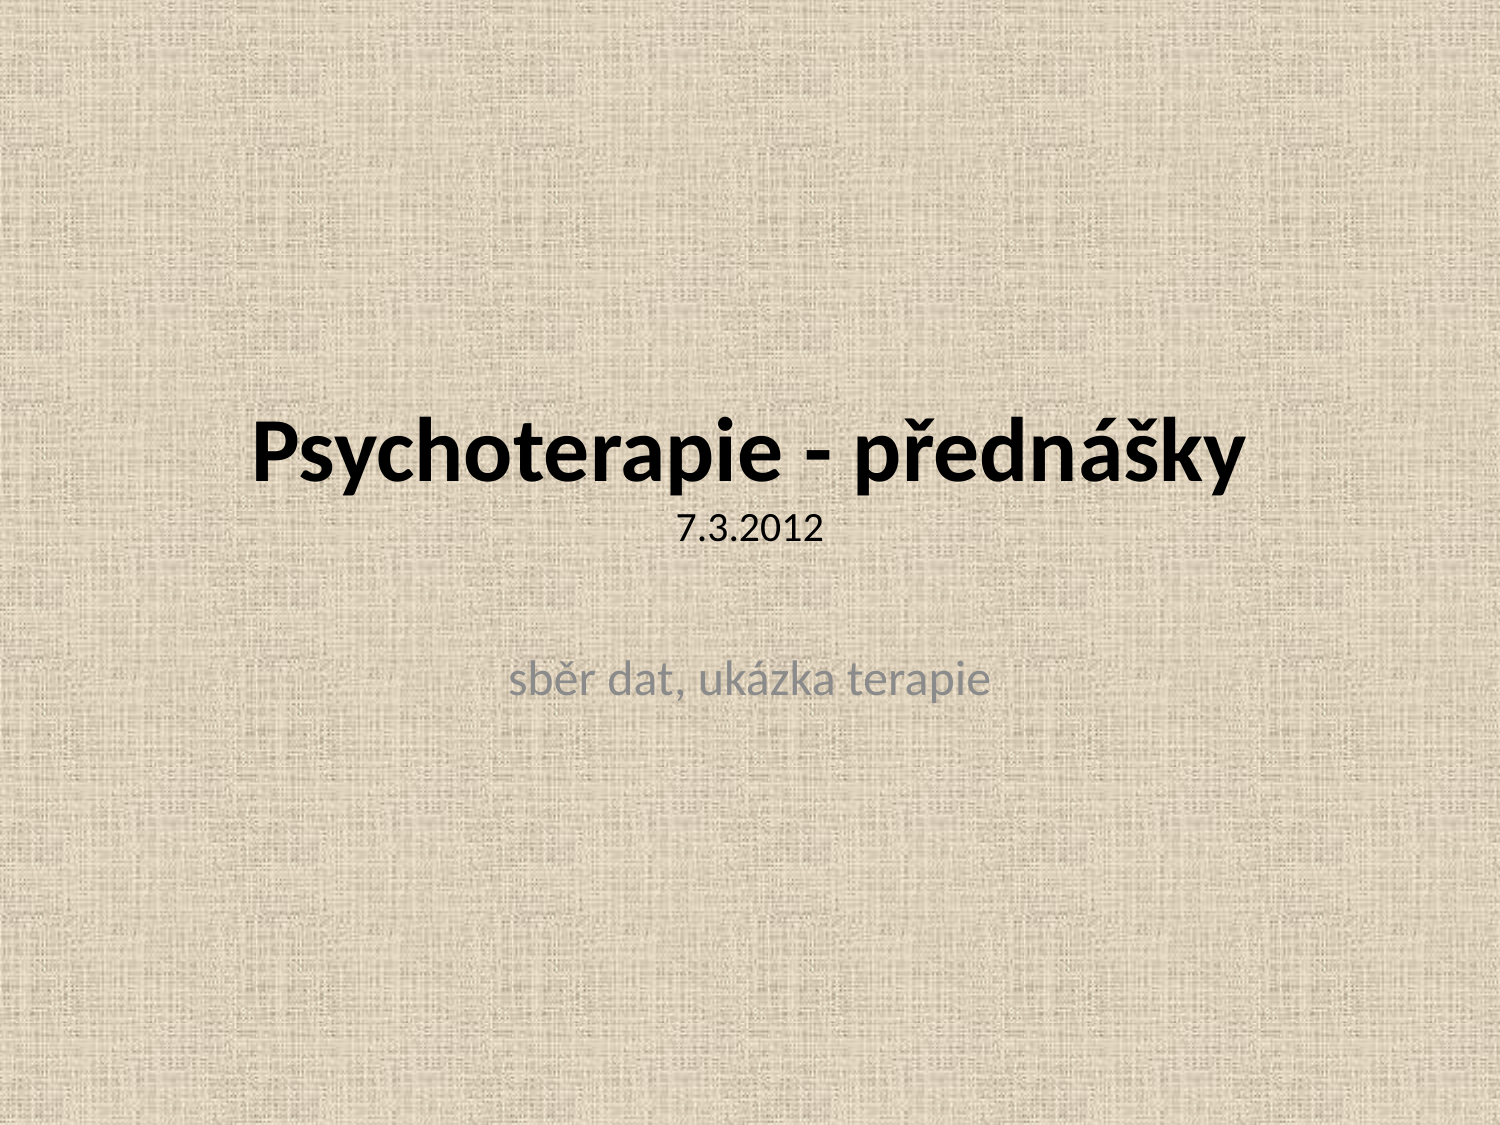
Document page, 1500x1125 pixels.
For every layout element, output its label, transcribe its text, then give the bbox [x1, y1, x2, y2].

subtitle sběr dat, ukázka terapie [225, 637, 1275, 925]
title Psychoterapie - přednášky 7.3.2012 [112, 349, 1388, 591]
picture [0, 0, 1500, 1125]
